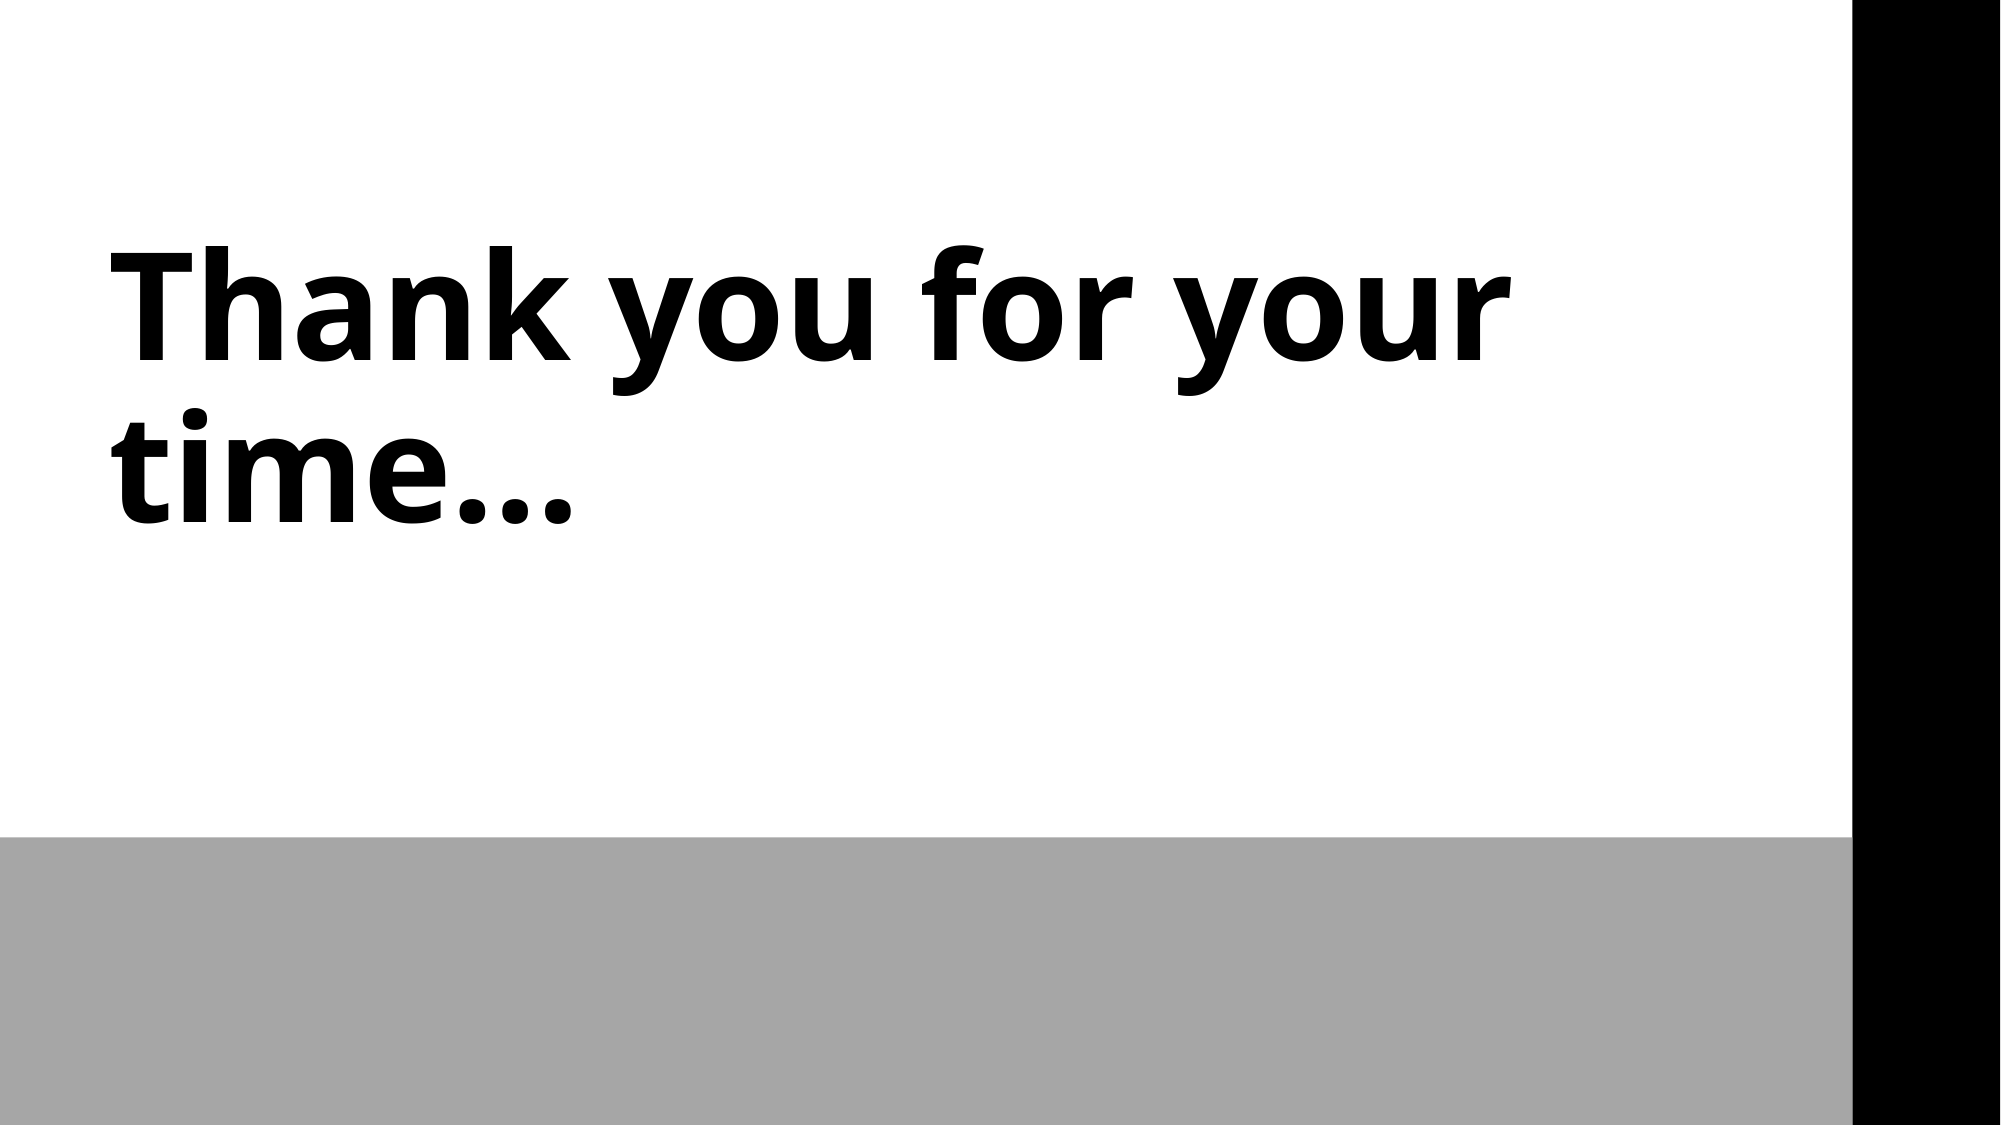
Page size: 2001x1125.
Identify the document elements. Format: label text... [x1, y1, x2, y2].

title Thank you for your time… [93, 412, 1732, 563]
